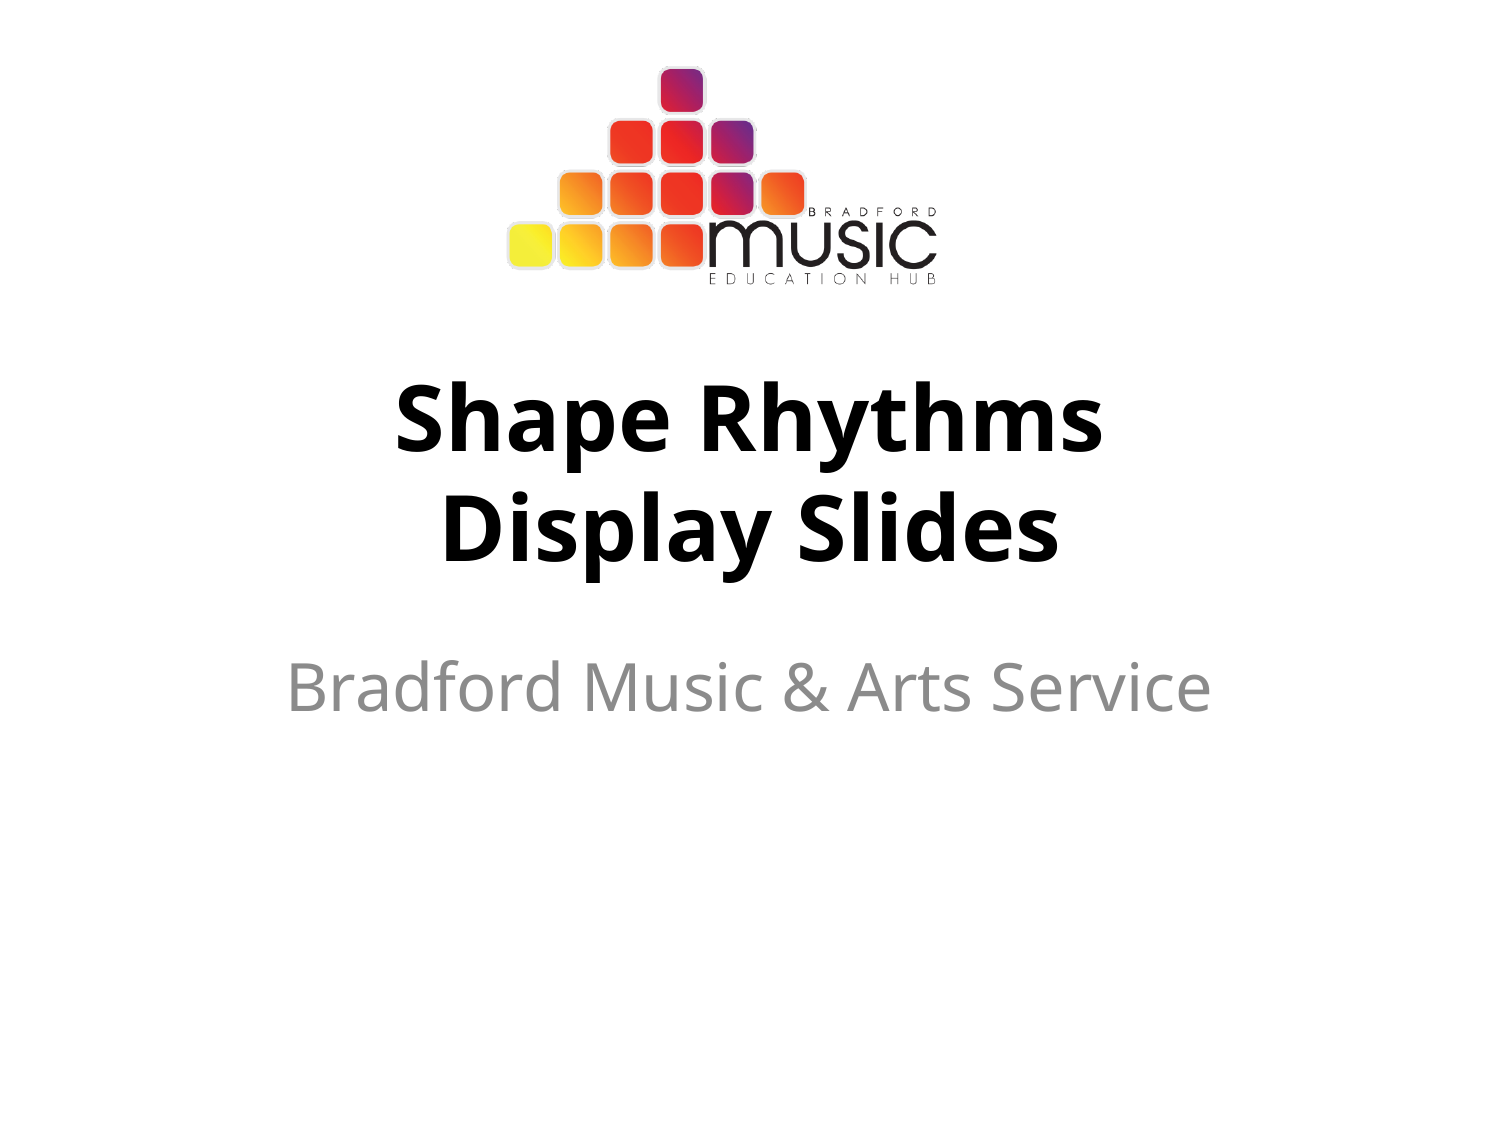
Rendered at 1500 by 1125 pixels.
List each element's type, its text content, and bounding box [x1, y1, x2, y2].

title Shape Rhythms Display Slides [112, 349, 1388, 591]
picture [501, 18, 945, 333]
subtitle Bradford Music & Arts Service [225, 637, 1275, 925]
